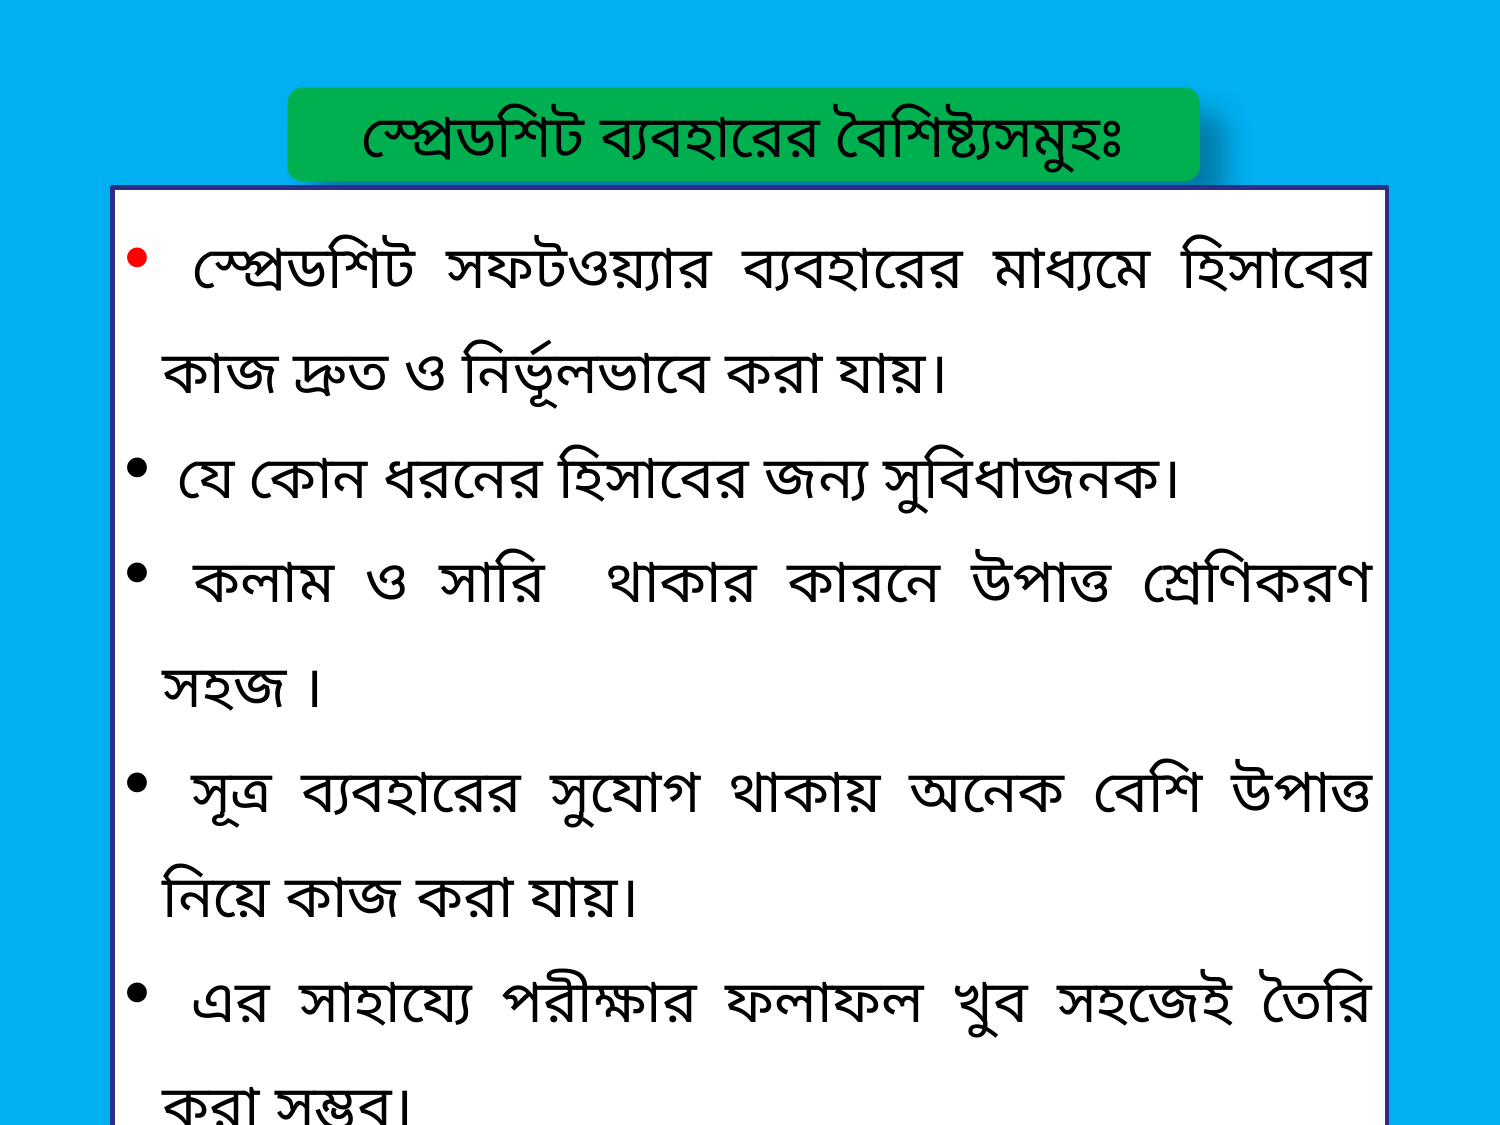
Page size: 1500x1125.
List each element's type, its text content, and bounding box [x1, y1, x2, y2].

text_box স্প্রেডশিট সফটওয়্যার ব্যবহারের মাধ্যমে হিসাবের কাজ দ্রুত ও নির্ভূলভাবে করা যায়। যে কোন ধরনের হিসাবের জন্য সুবিধাজনক। কলাম ও সারি থাকার কারনে উপাত্ত শ্রেণিকরণ সহজ । সূত্র ব্যবহারের সুযোগ থাকায় অনেক বেশি উপাত্ত নিয়ে কাজ করা যায়। এর সাহায্যে পরীক্ষার ফলাফল খুব সহজেই তৈরি করা সম্ভব। আকর্ষনীয় গ্রাফ , চার্ট ব্যবহার করে উপাত্ত উপস্থাপন করা যায় । [110, 185, 1389, 1125]
text_box স্প্রেডশিট ব্যবহারের বৈশিষ্ট্যসমুহঃ [287, 87, 1200, 182]
